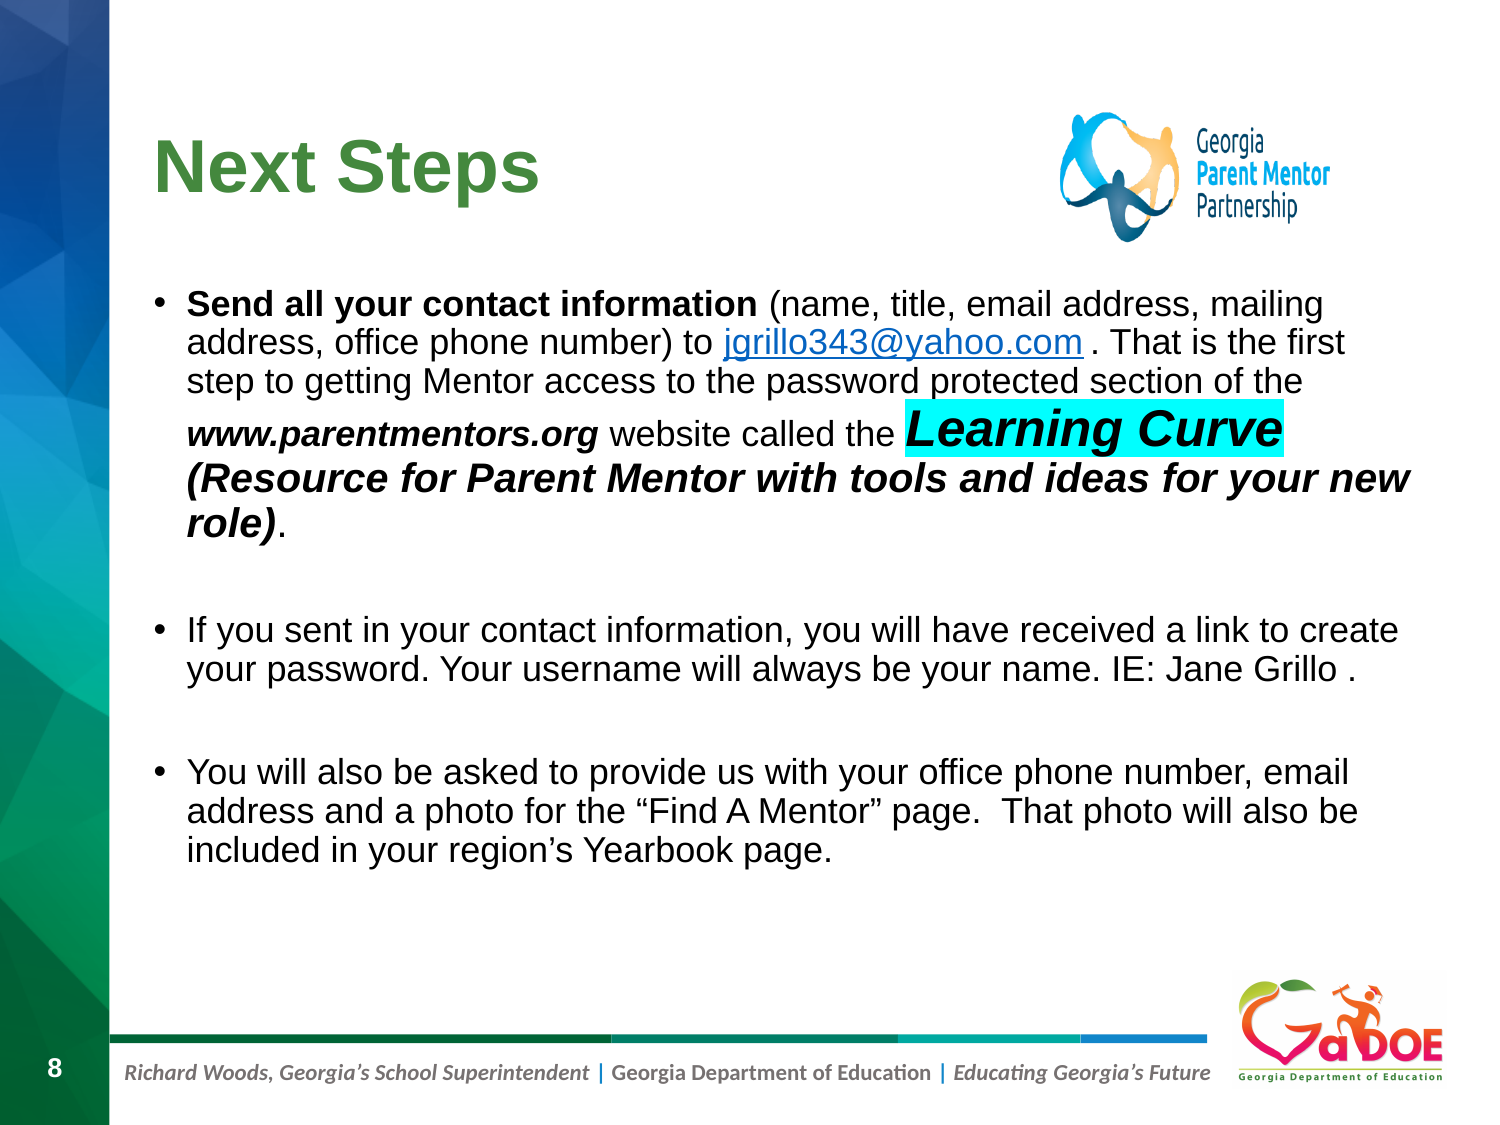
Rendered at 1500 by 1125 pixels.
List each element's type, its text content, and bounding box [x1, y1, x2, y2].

picture [1049, 99, 1340, 254]
title Next Steps [138, 59, 1433, 277]
list Send all your contact information (name, title, email address, mailing address, office phone number) to jgrillo343@yahoo.com . That is the first step to getting Mentor access to the password protected section of the www.parentmentors.org website called the Learning Curve (Resource for Parent Mentor with tools and ideas for your new role). If you sent in your contact information, you will have received a link to create your password. Your username will always be your name. IE: Jane Grillo . You will also be asked to provide us with your office phone number, email address and a photo for the “Find A Mentor” page. That photo will also be included in your region’s Yearbook page. [138, 277, 1433, 971]
picture [1232, 970, 1447, 1089]
picture [0, 0, 110, 1125]
